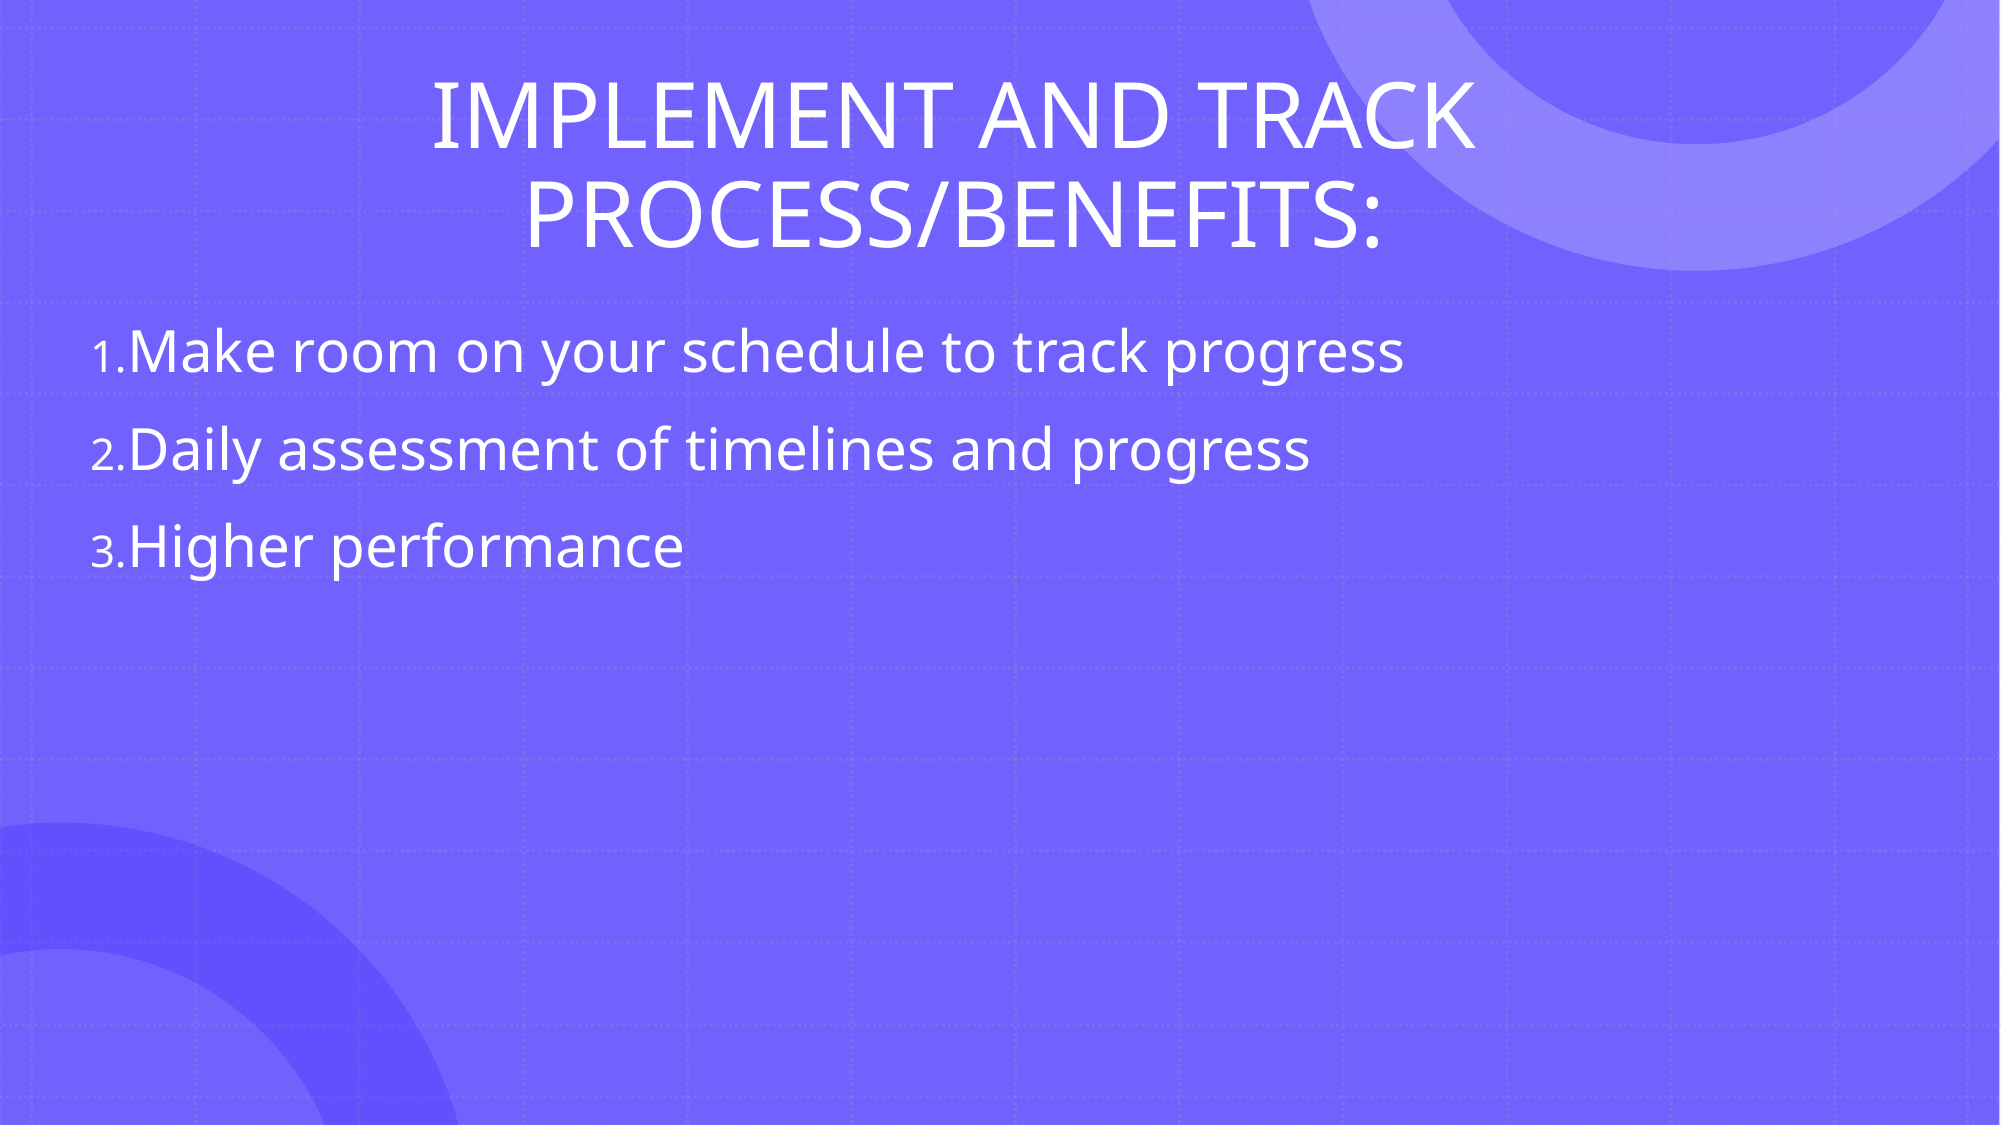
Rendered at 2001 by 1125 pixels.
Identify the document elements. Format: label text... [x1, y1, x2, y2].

list Make room on your schedule to track progress Daily assessment of timelines and progress Higher performance [75, 299, 1834, 1014]
title IMPLEMENT AND TRACK PROCESS/BENEFITS: [75, 59, 1834, 278]
